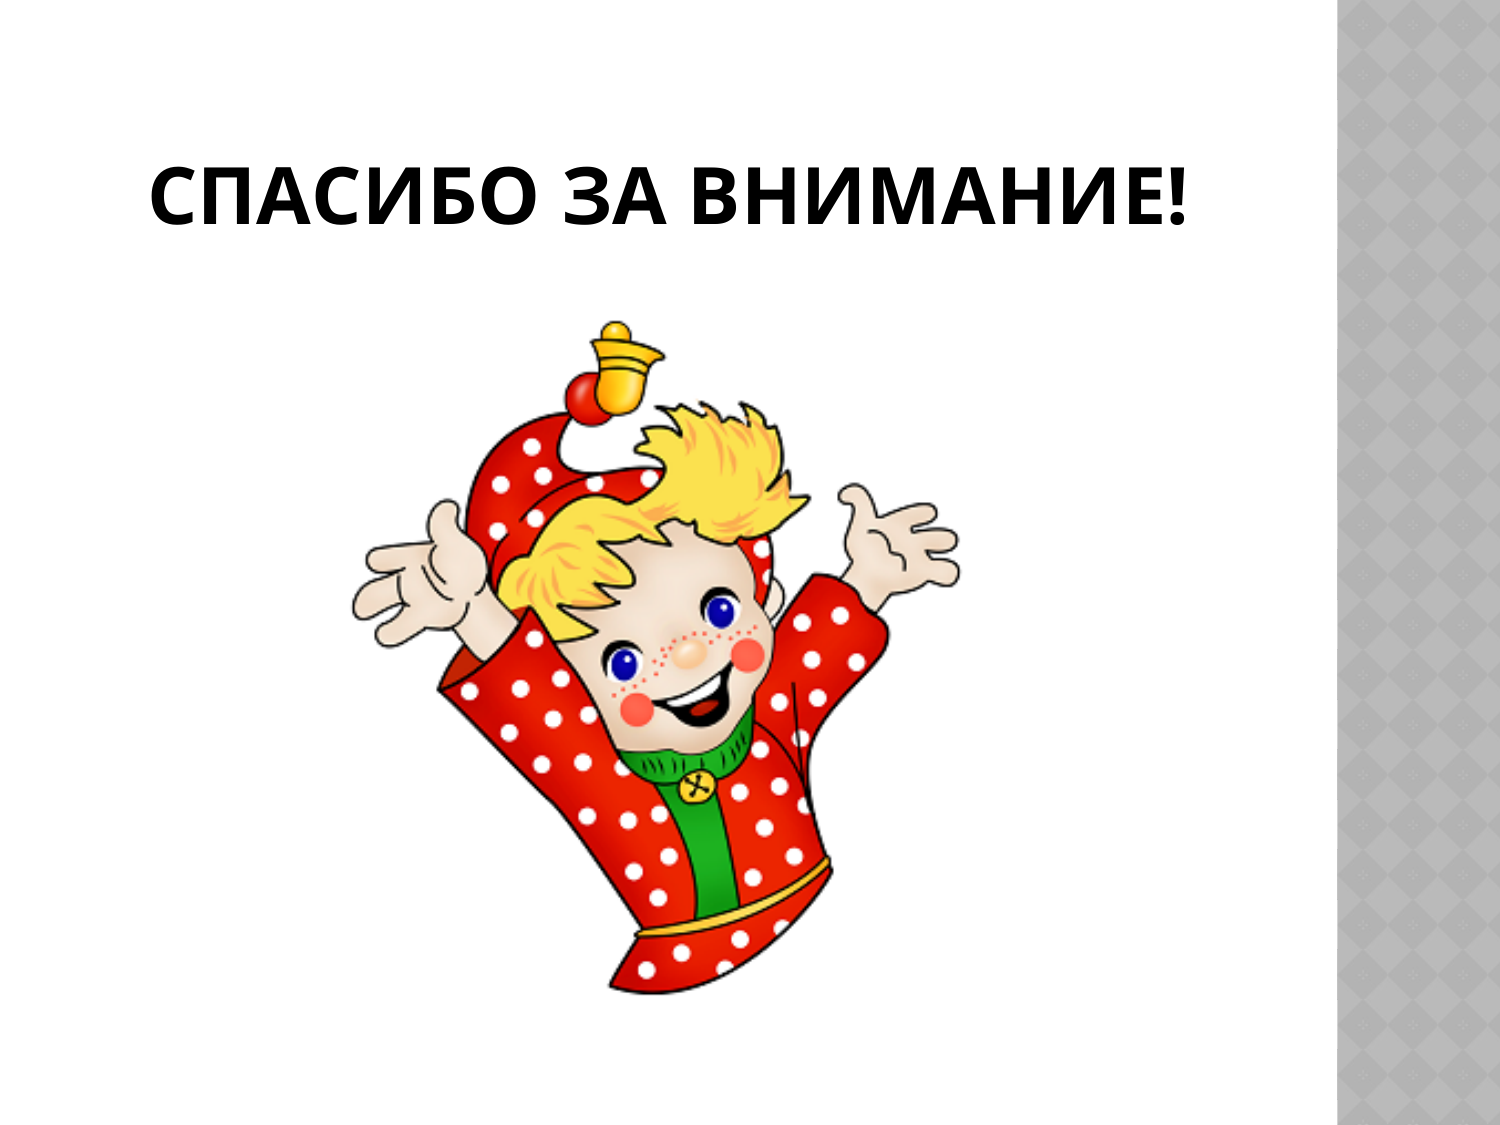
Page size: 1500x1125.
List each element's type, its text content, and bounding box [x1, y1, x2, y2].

title Спасибо за внимание! [75, 52, 1263, 240]
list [311, 304, 1020, 1013]
